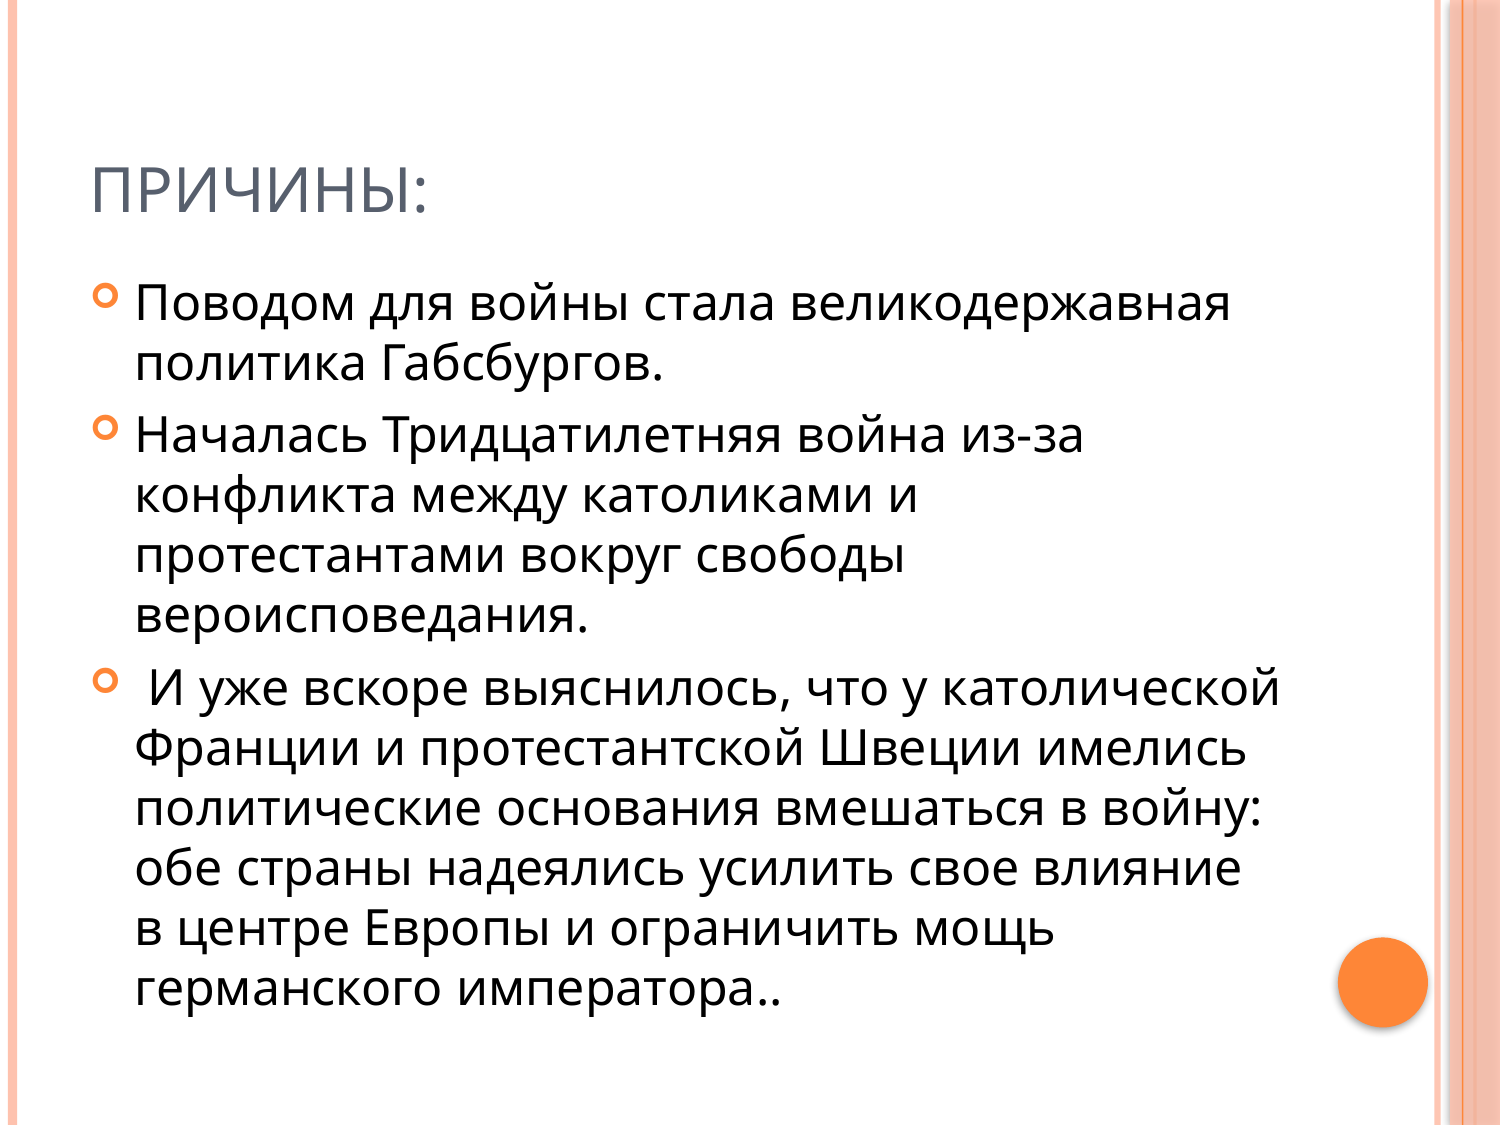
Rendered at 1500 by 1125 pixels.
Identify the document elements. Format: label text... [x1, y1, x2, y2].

title Причины: [75, 45, 1300, 233]
list Поводом для войны стала великодержавная политика Габсбургов. Началась Тридцатилетняя война из-за конфликта между католиками и протестантами вокруг свободы вероисповедания. И уже вскоре выяснилось, что у католической Франции и протестантской Швеции имелись политические основания вмешаться в войну: обе страны надеялись усилить свое влияние в центре Европы и ограничить мощь германского императора.. [75, 262, 1300, 1062]
